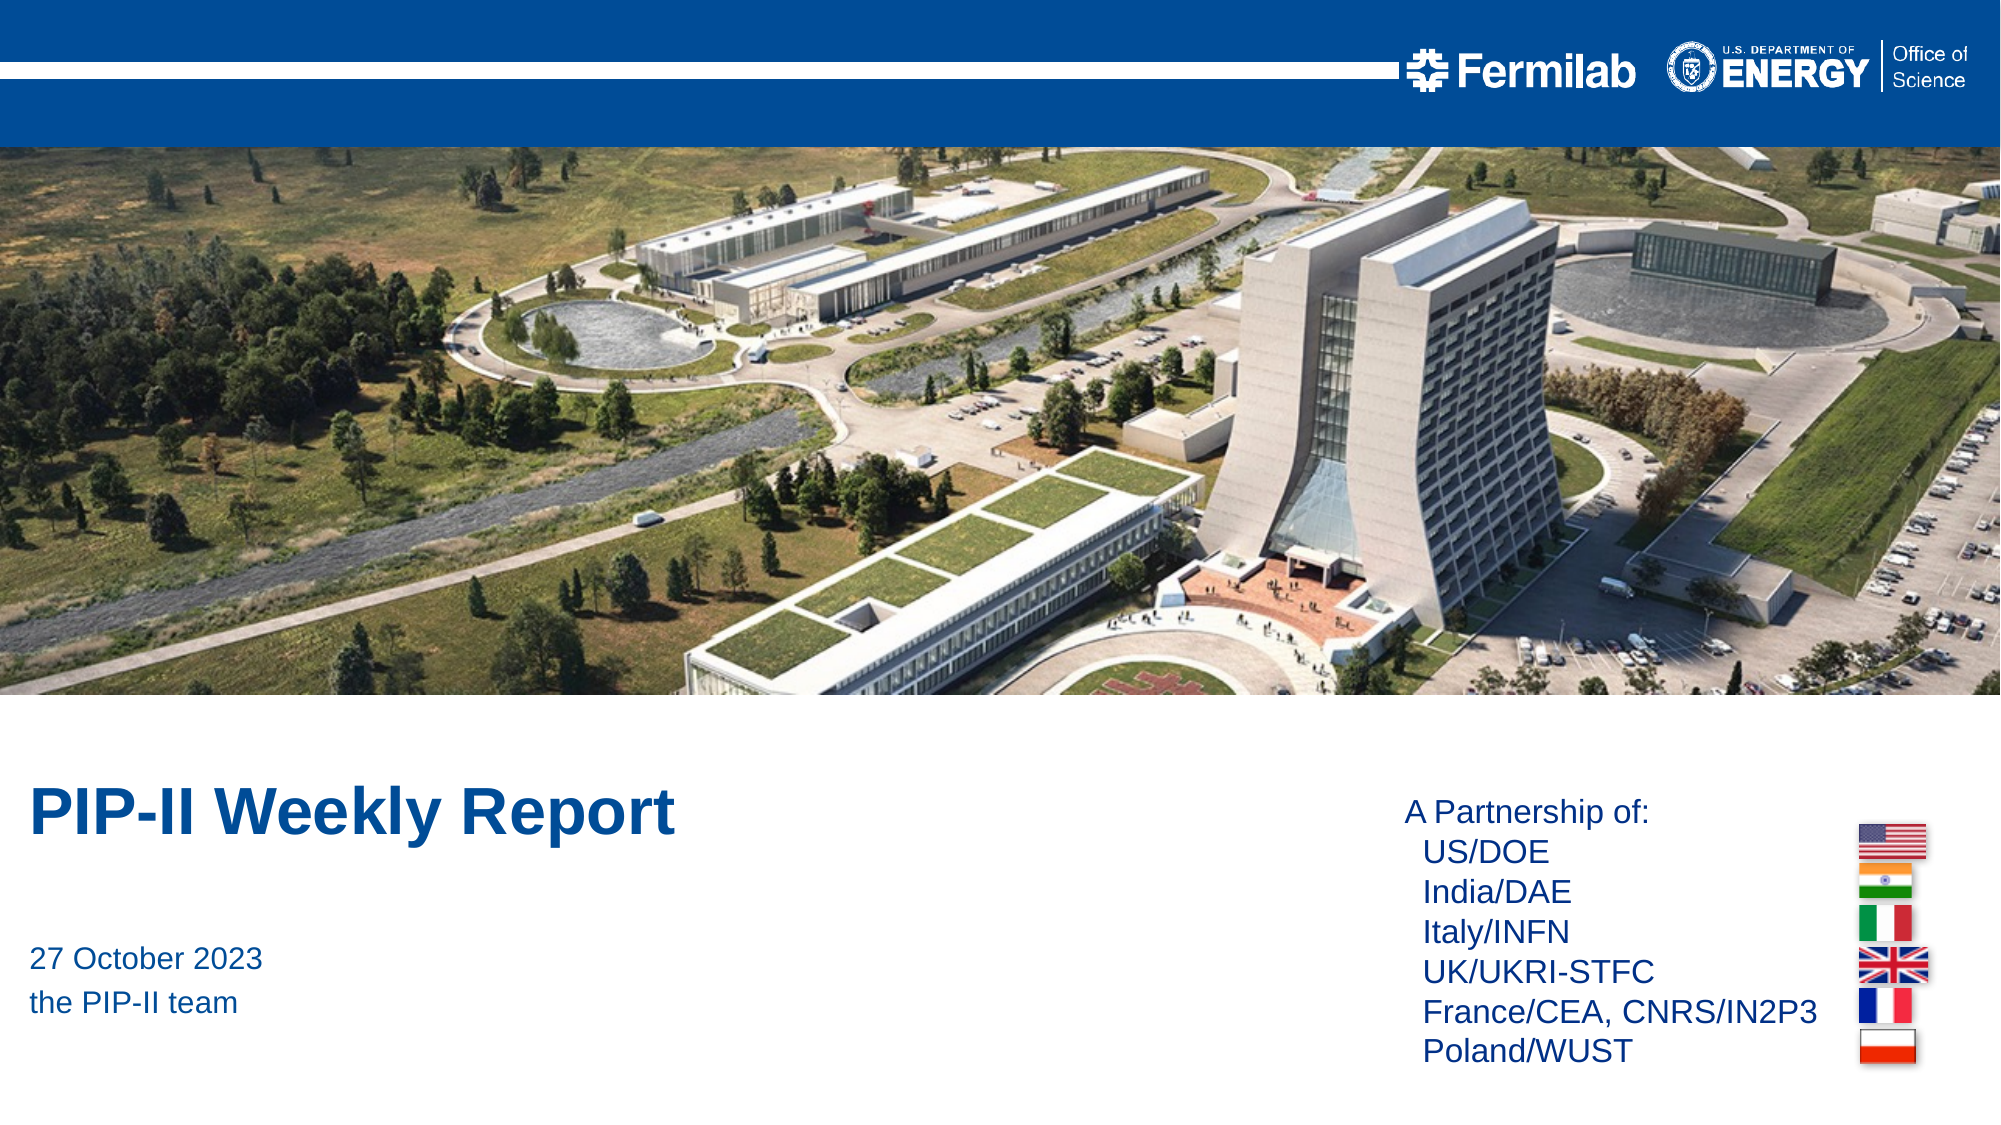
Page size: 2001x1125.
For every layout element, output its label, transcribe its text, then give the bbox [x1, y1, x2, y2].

list 27 October 2023 the PIP-II team [29, 931, 1411, 1083]
picture [1860, 1029, 1916, 1064]
list PIP-II Weekly Report [29, 725, 1853, 891]
picture [1859, 947, 1929, 983]
picture [1859, 988, 1912, 1023]
picture [0, 147, 2000, 695]
picture [1859, 905, 1912, 941]
picture [1859, 824, 1926, 859]
picture [1859, 863, 1912, 898]
